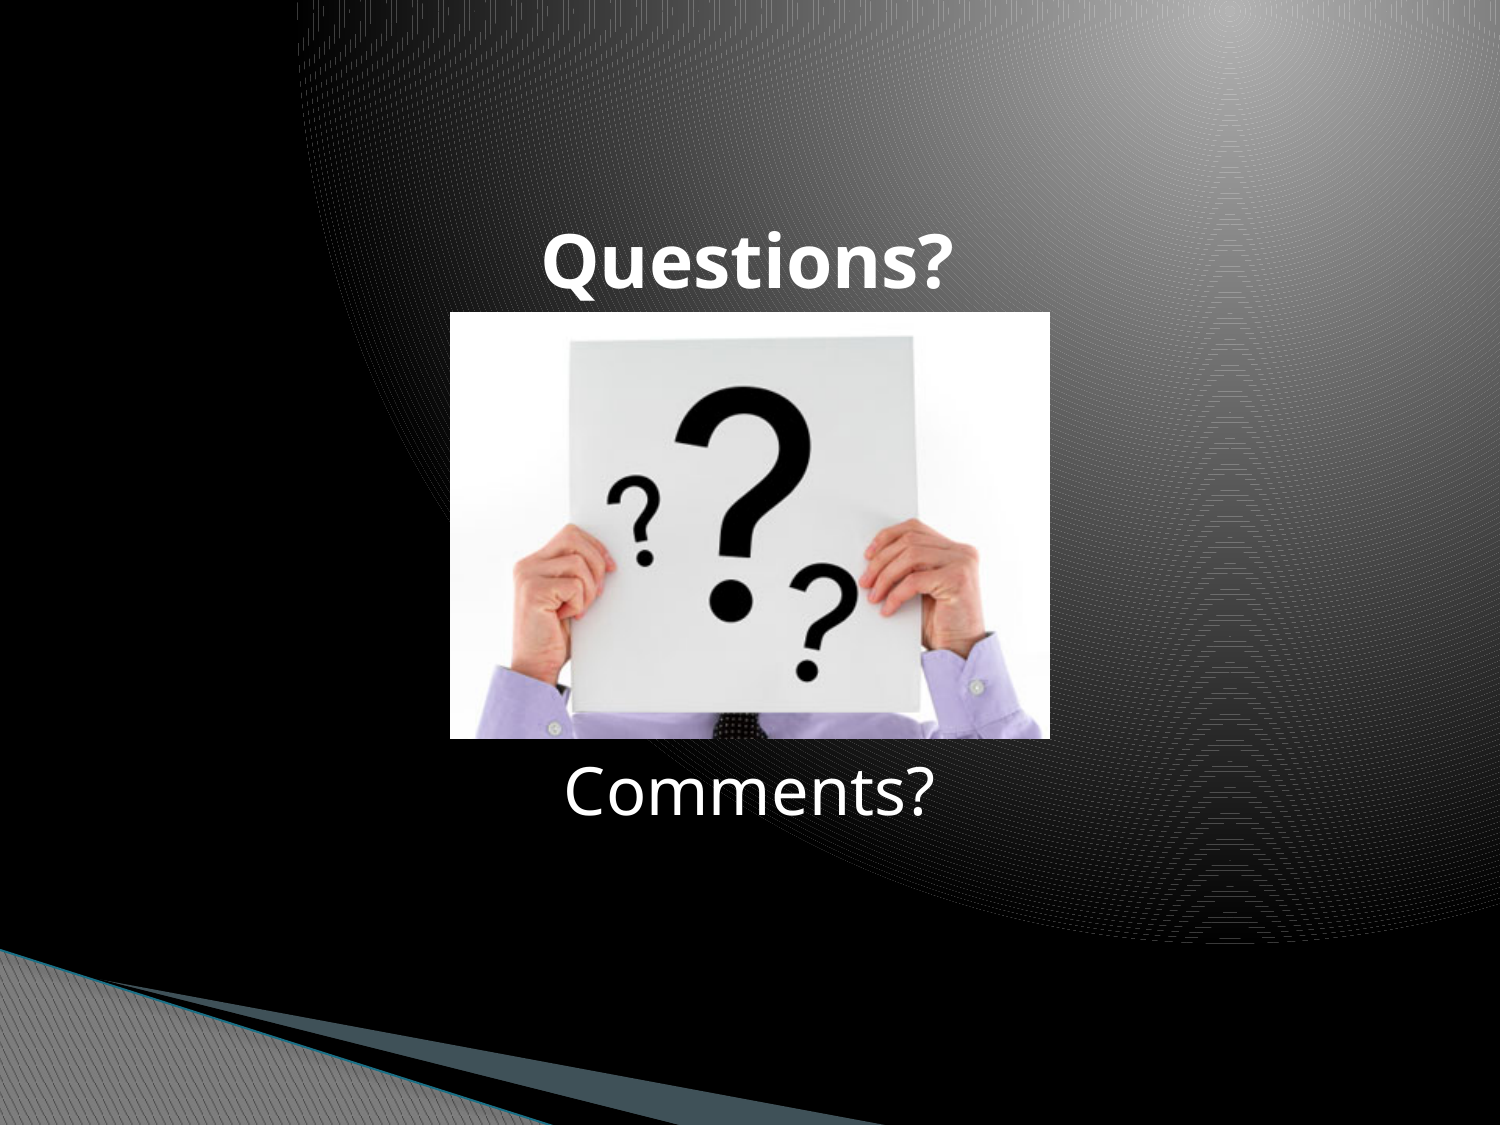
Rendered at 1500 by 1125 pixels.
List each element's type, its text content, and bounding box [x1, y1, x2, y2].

text_box Questions? [525, 206, 970, 312]
picture [449, 312, 1051, 739]
picture [0, 952, 543, 1125]
text_box Comments? [549, 750, 951, 836]
